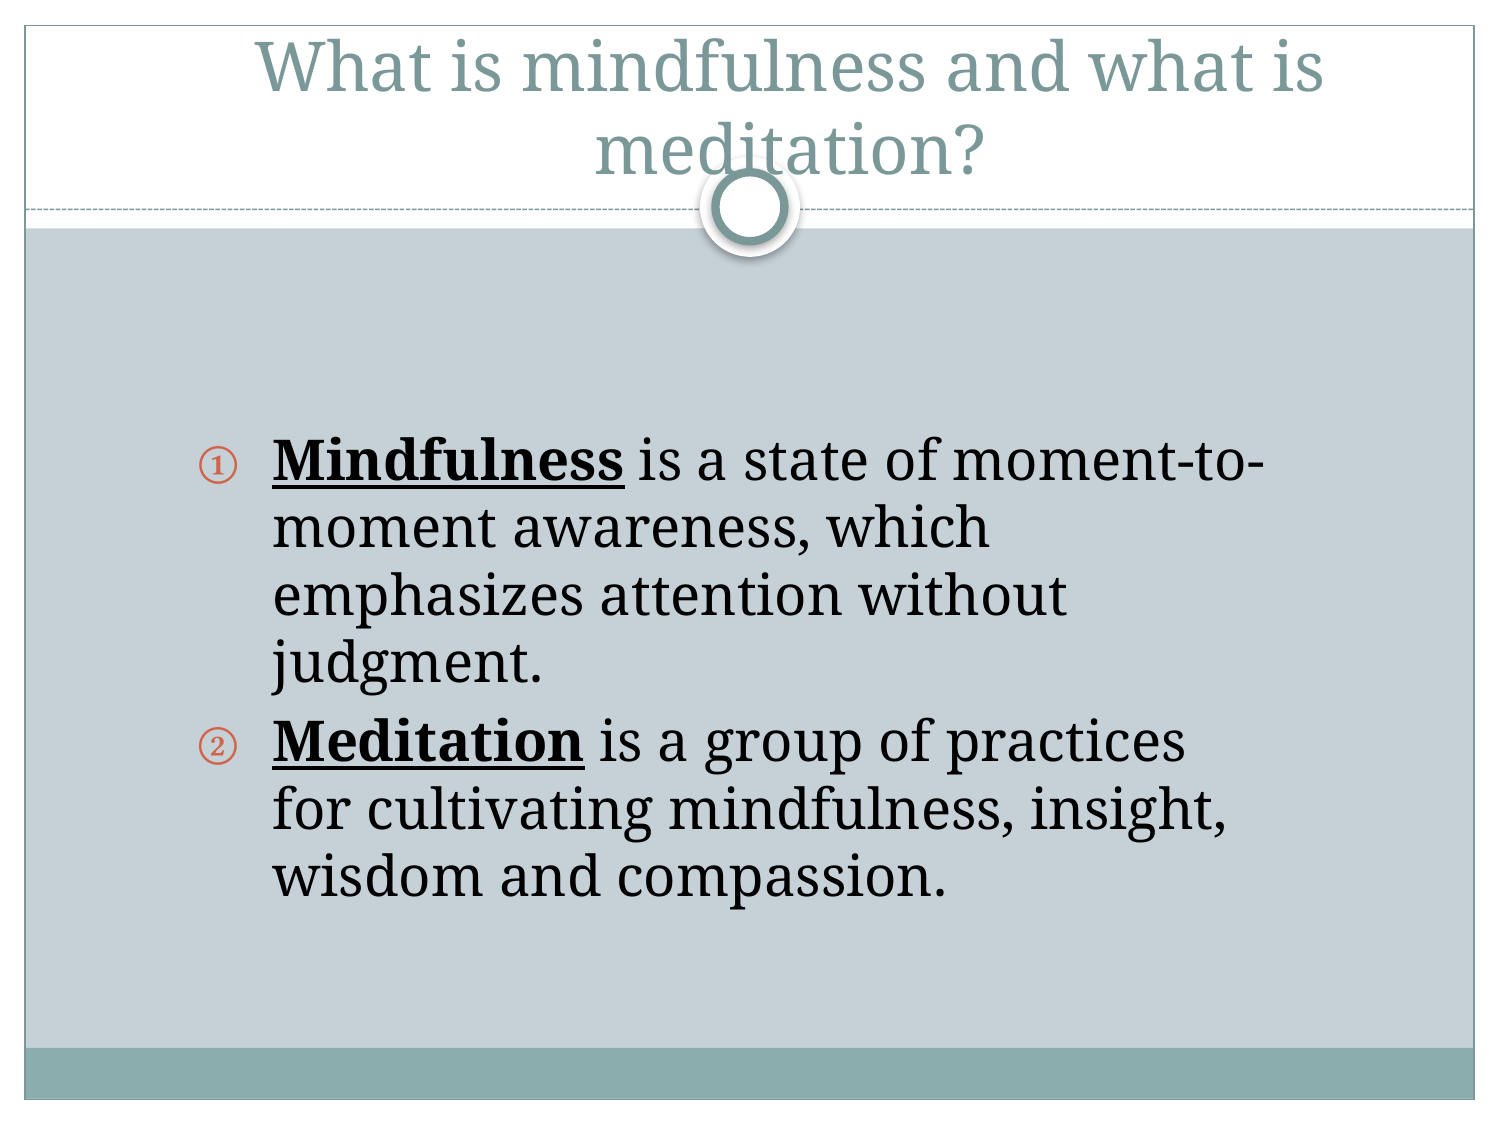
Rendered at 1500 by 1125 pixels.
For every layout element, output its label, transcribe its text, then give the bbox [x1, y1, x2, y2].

slide_number [715, 168, 791, 241]
title What is mindfulness and what is meditation? [214, 8, 1367, 196]
list Mindfulness is a state of moment-to-moment awareness, which emphasizes attention without judgment. Meditation is a group of practices for cultivating mindfulness, insight, wisdom and compassion. [171, 416, 1283, 993]
